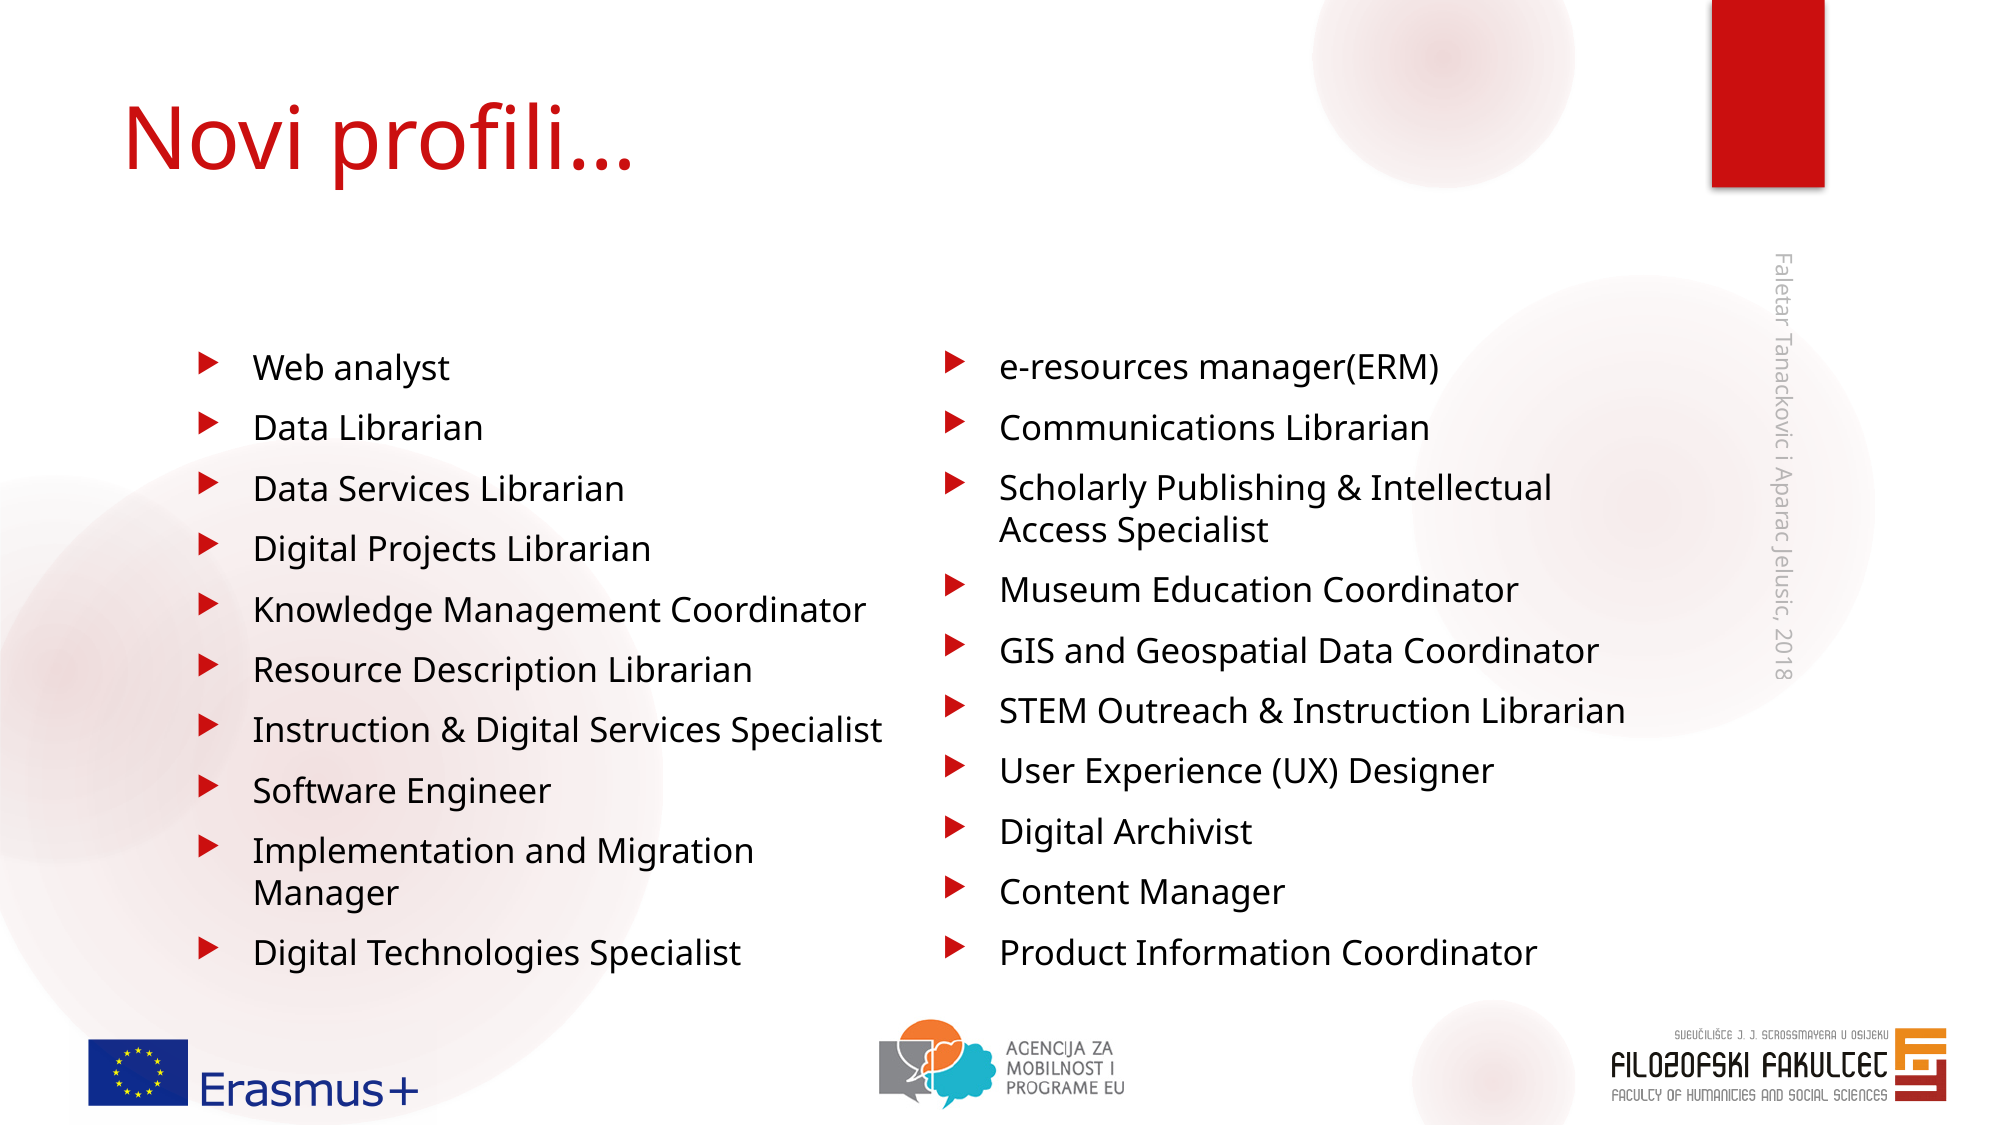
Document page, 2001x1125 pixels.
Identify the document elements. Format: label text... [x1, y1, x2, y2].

picture [879, 999, 1140, 1125]
picture [69, 1020, 437, 1125]
footer Faletar Tanackovic i Aparac Jelusic, 2018 [1760, 237, 1811, 871]
picture [1610, 1017, 1951, 1112]
list e-resources manager(ERM) Communications Librarian Scholarly Publishing & Intellectual Access Specialist Museum Education Coordinator GIS and Geospatial Data Coordinator STEM Outreach & Instruction Librarian User Experience (UX) Designer Digital Archivist Content Manager Product Information Coordinator [927, 337, 1649, 1027]
list Web analyst Data Librarian Data Services Librarian Digital Projects Librarian Knowledge Management Coordinator Resource Description Librarian Instruction & Digital Services Specialist Software Engineer Implementation and Migration Manager Digital Technologies Specialist [181, 338, 903, 1027]
title Novi profili… [106, 74, 1649, 304]
